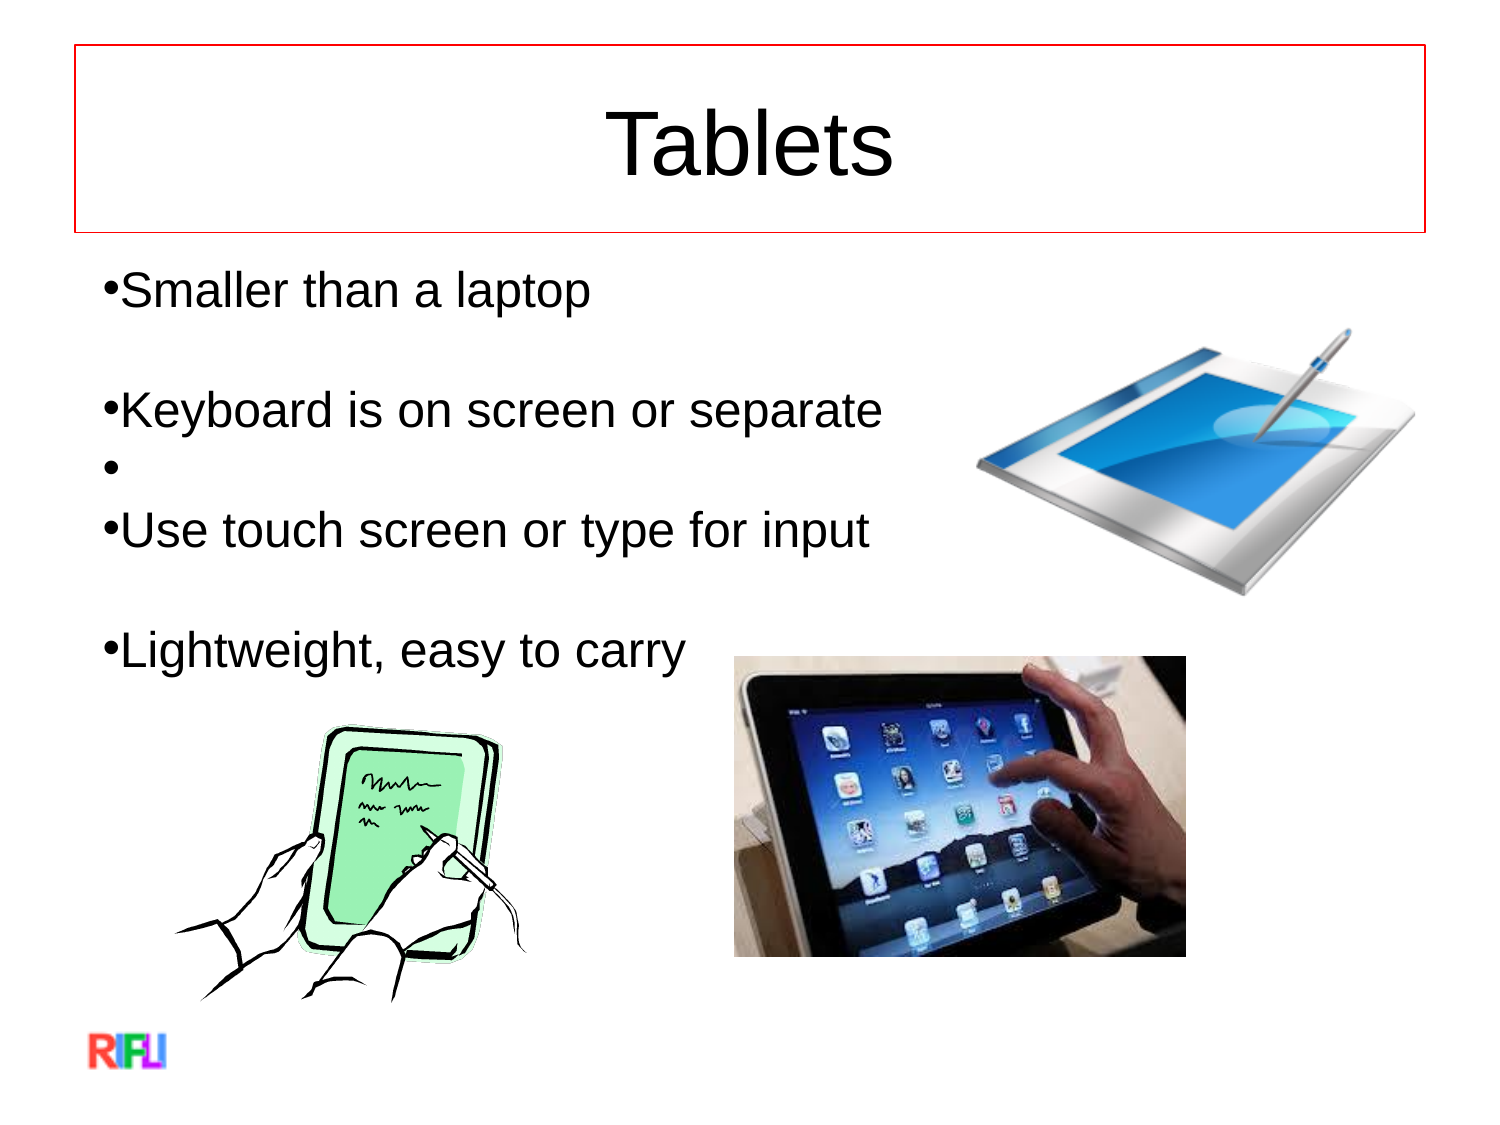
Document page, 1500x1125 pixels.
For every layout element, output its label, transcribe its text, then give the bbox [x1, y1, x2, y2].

title Tablets [75, 45, 1425, 233]
picture [734, 206, 1426, 957]
text_box Smaller than a laptop Keyboard is on screen or separate Use touch screen or type for input Lightweight, easy to carry [87, 249, 969, 735]
picture [75, 724, 528, 1103]
